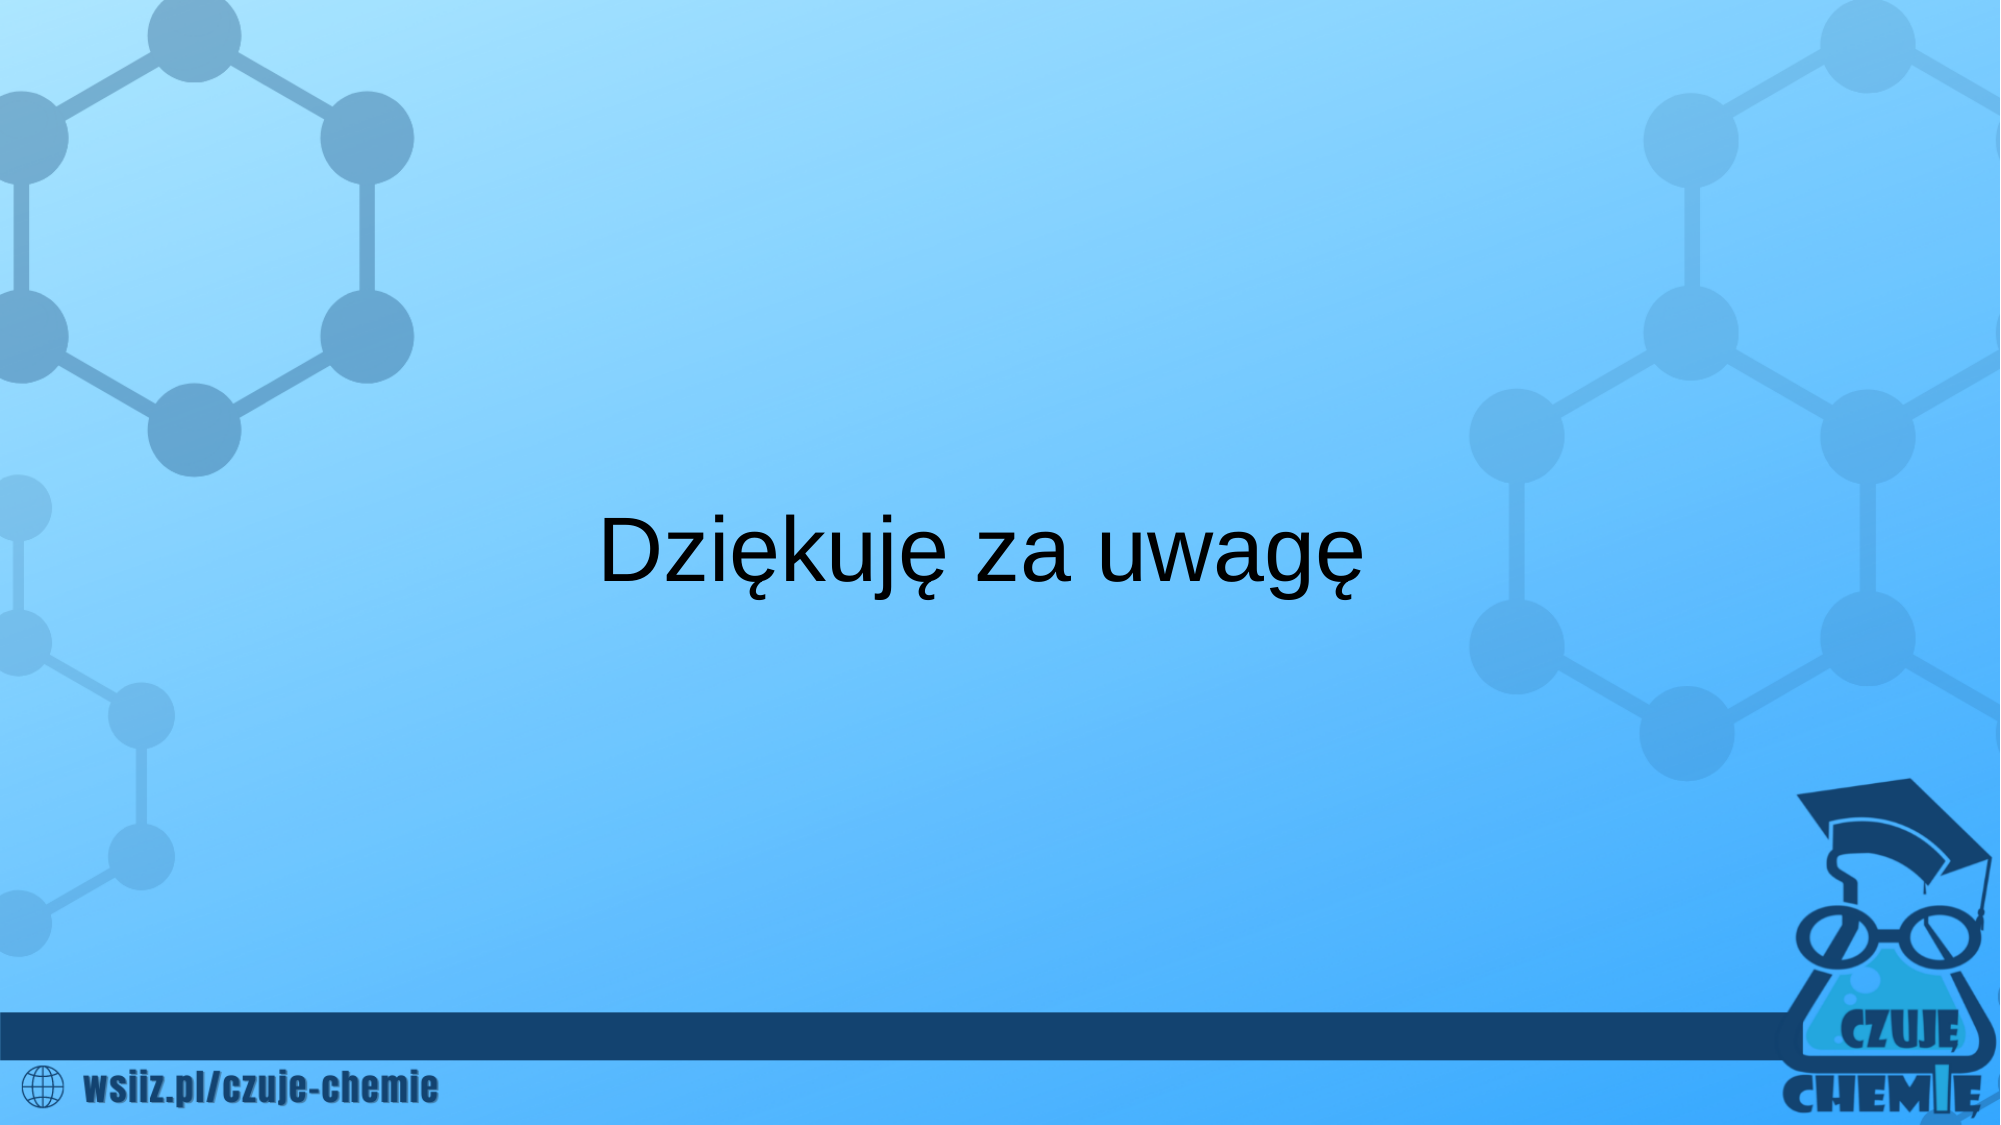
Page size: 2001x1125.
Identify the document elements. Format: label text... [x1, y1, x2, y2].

title Dziękuję za uwagę [120, 442, 1846, 661]
picture [0, 0, 2000, 1125]
